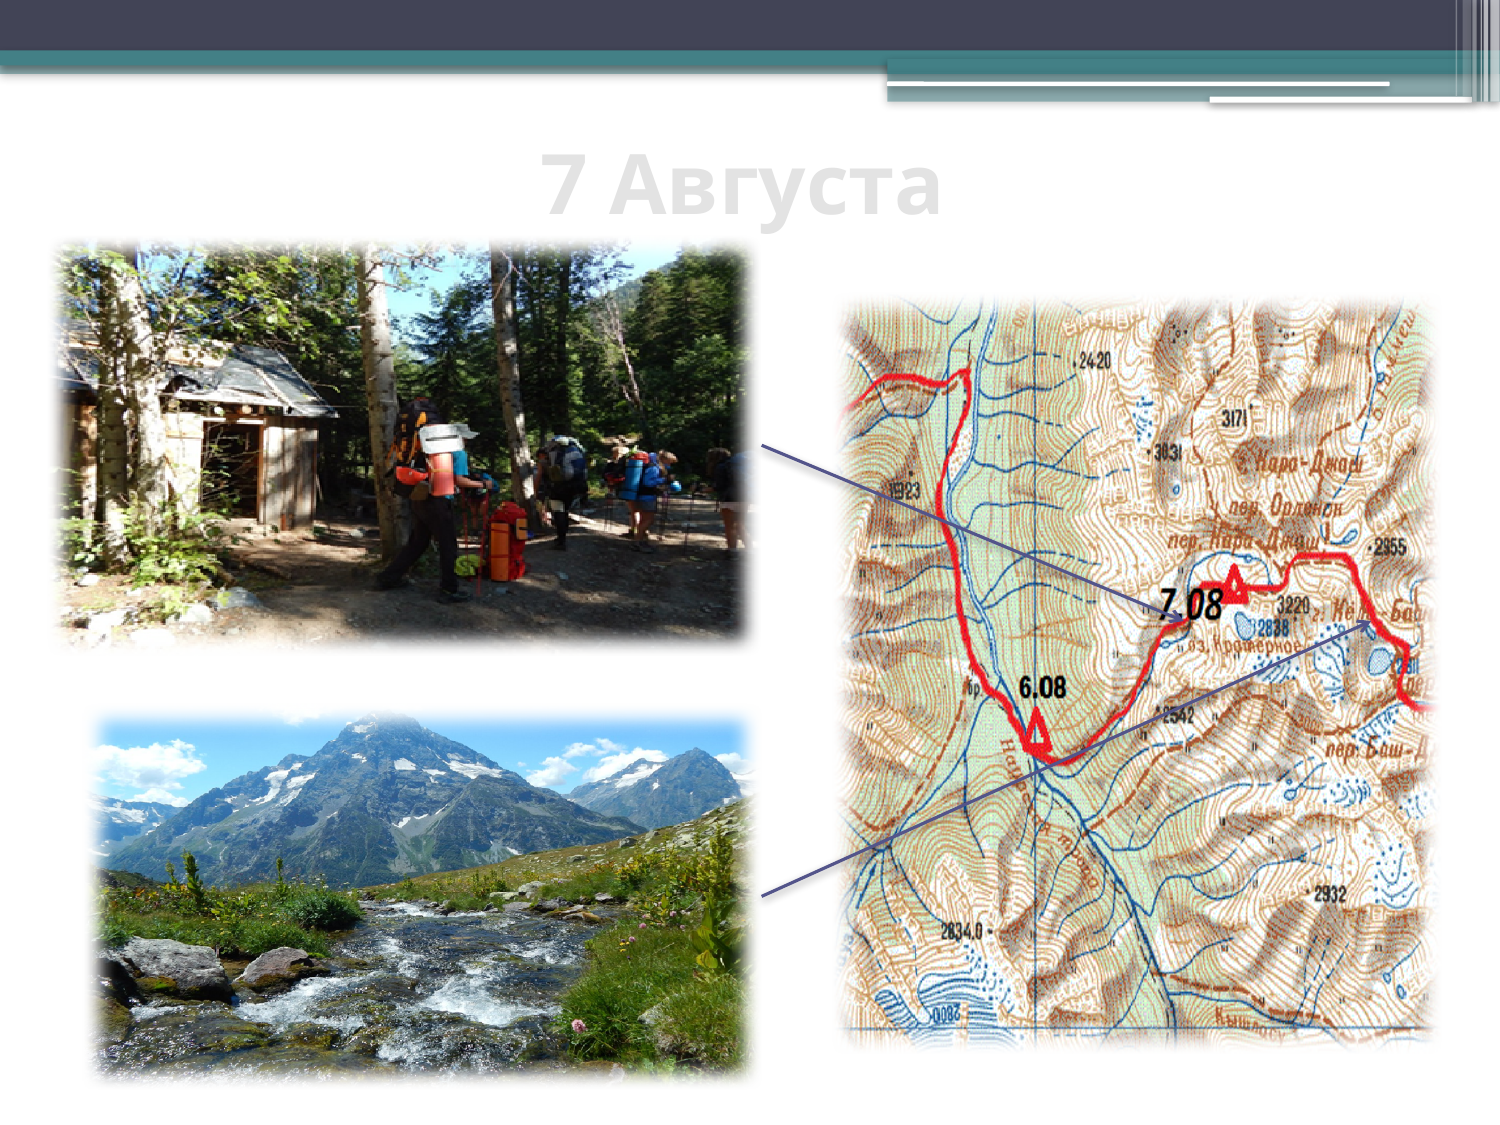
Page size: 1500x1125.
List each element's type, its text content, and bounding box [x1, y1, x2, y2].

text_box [761, 445, 1184, 619]
picture [831, 292, 1442, 1055]
title 7 Августа [64, 93, 1421, 269]
picture [46, 234, 762, 657]
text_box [761, 620, 1372, 897]
picture [81, 702, 762, 1090]
